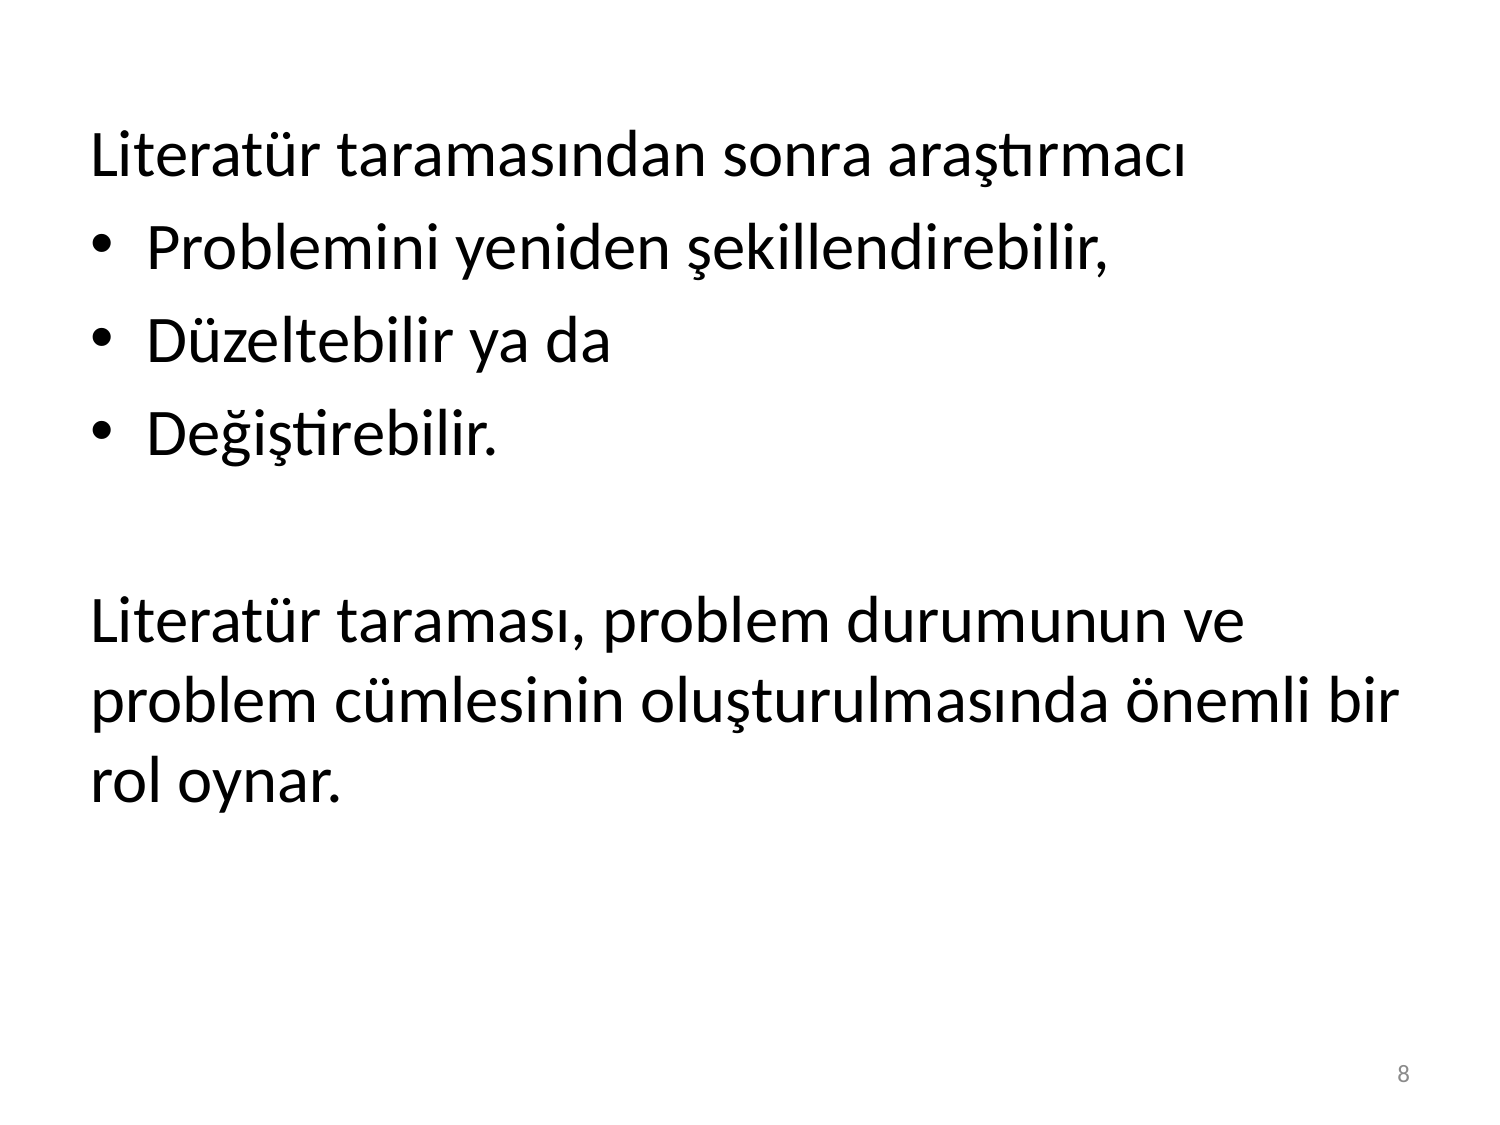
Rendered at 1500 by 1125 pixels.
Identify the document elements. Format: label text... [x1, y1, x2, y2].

slide_number 8 [1074, 1042, 1425, 1103]
list Literatür taramasından sonra araştırmacı Problemini yeniden şekillendirebilir, Düzeltebilir ya da Değiştirebilir. Literatür taraması, problem durumunun ve problem cümlesinin oluşturulmasında önemli bir rol oynar. [75, 101, 1425, 1005]
